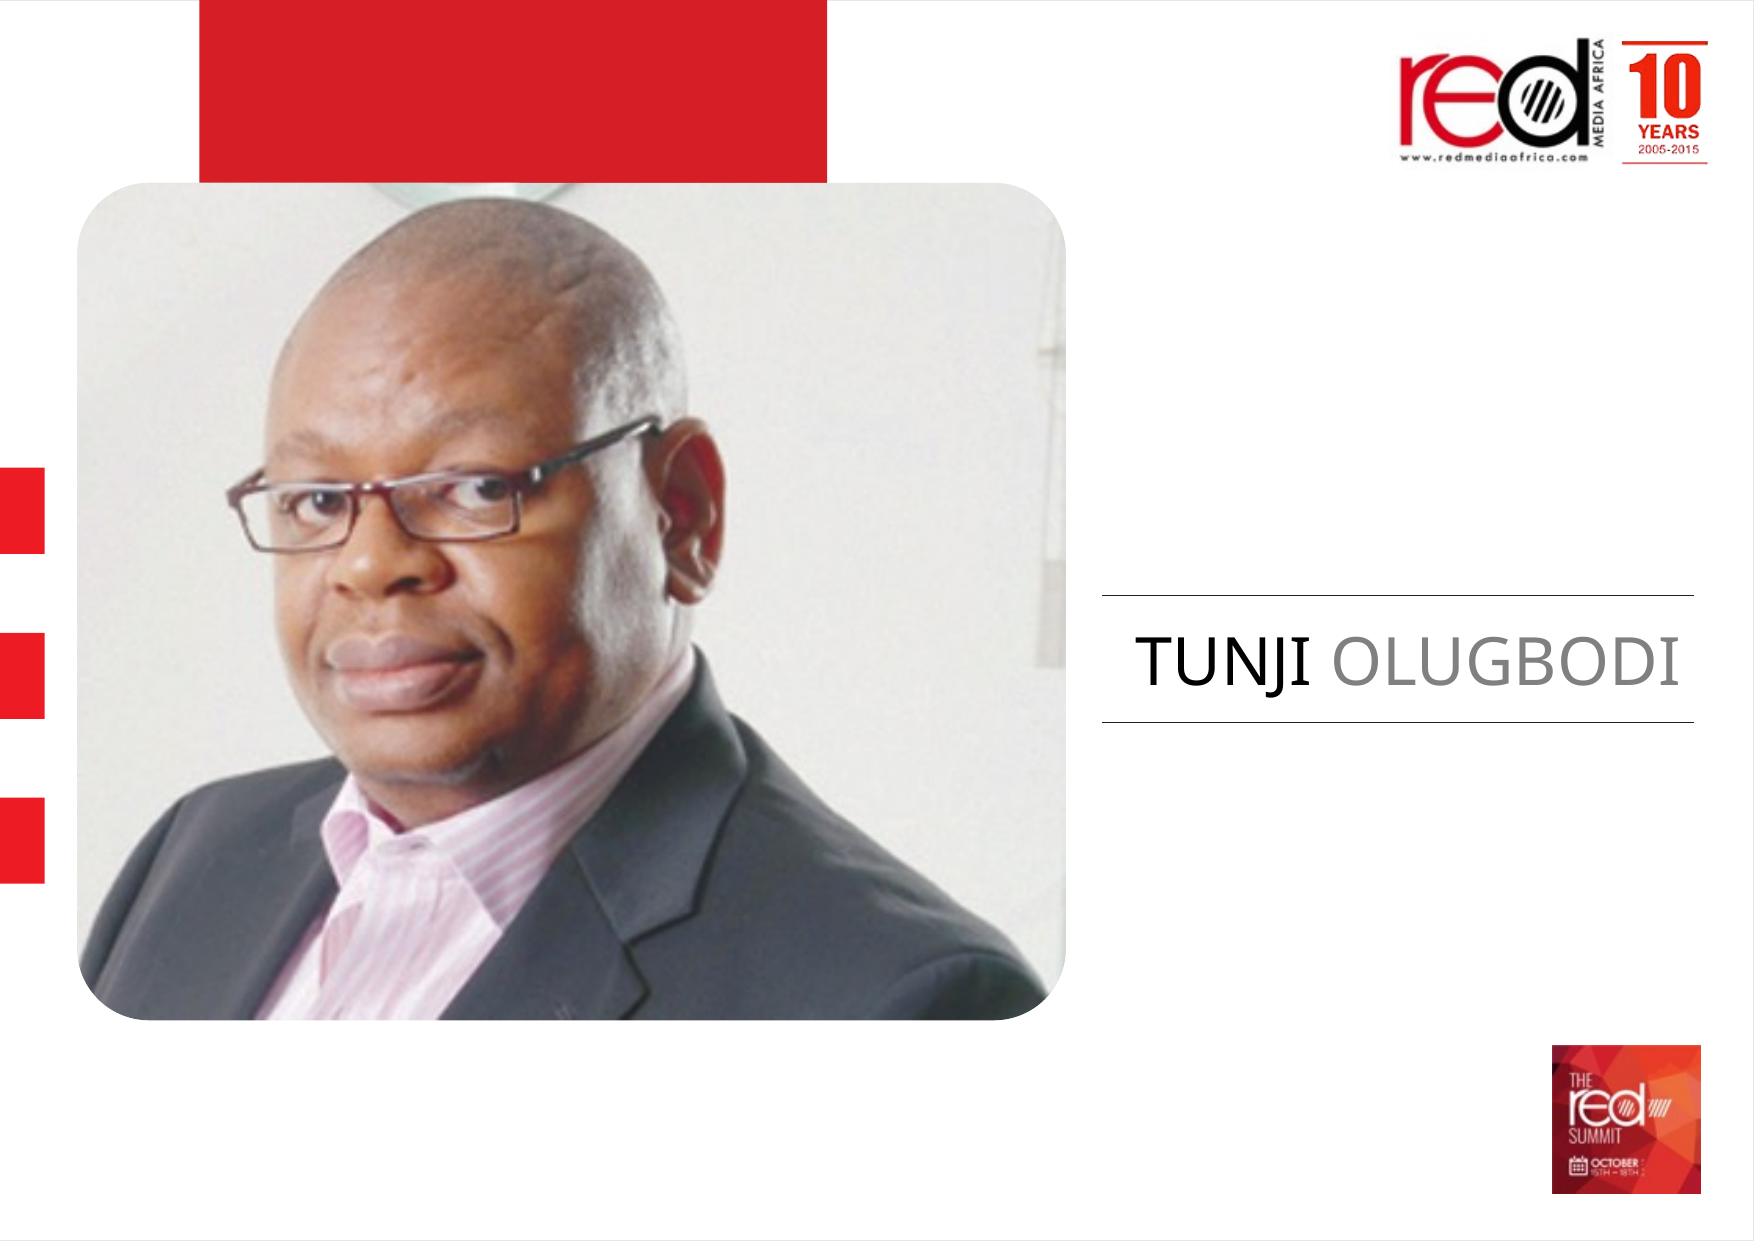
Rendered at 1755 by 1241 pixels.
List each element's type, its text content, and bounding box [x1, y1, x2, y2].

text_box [1389, 32, 1724, 176]
picture [76, 182, 1067, 1021]
picture [1551, 1045, 1701, 1194]
text_box [0, 467, 45, 554]
text_box [199, 0, 828, 181]
text_box TUNJI OLUGBODI [1102, 611, 1715, 707]
text_box [0, 632, 45, 719]
text_box [0, 797, 45, 884]
